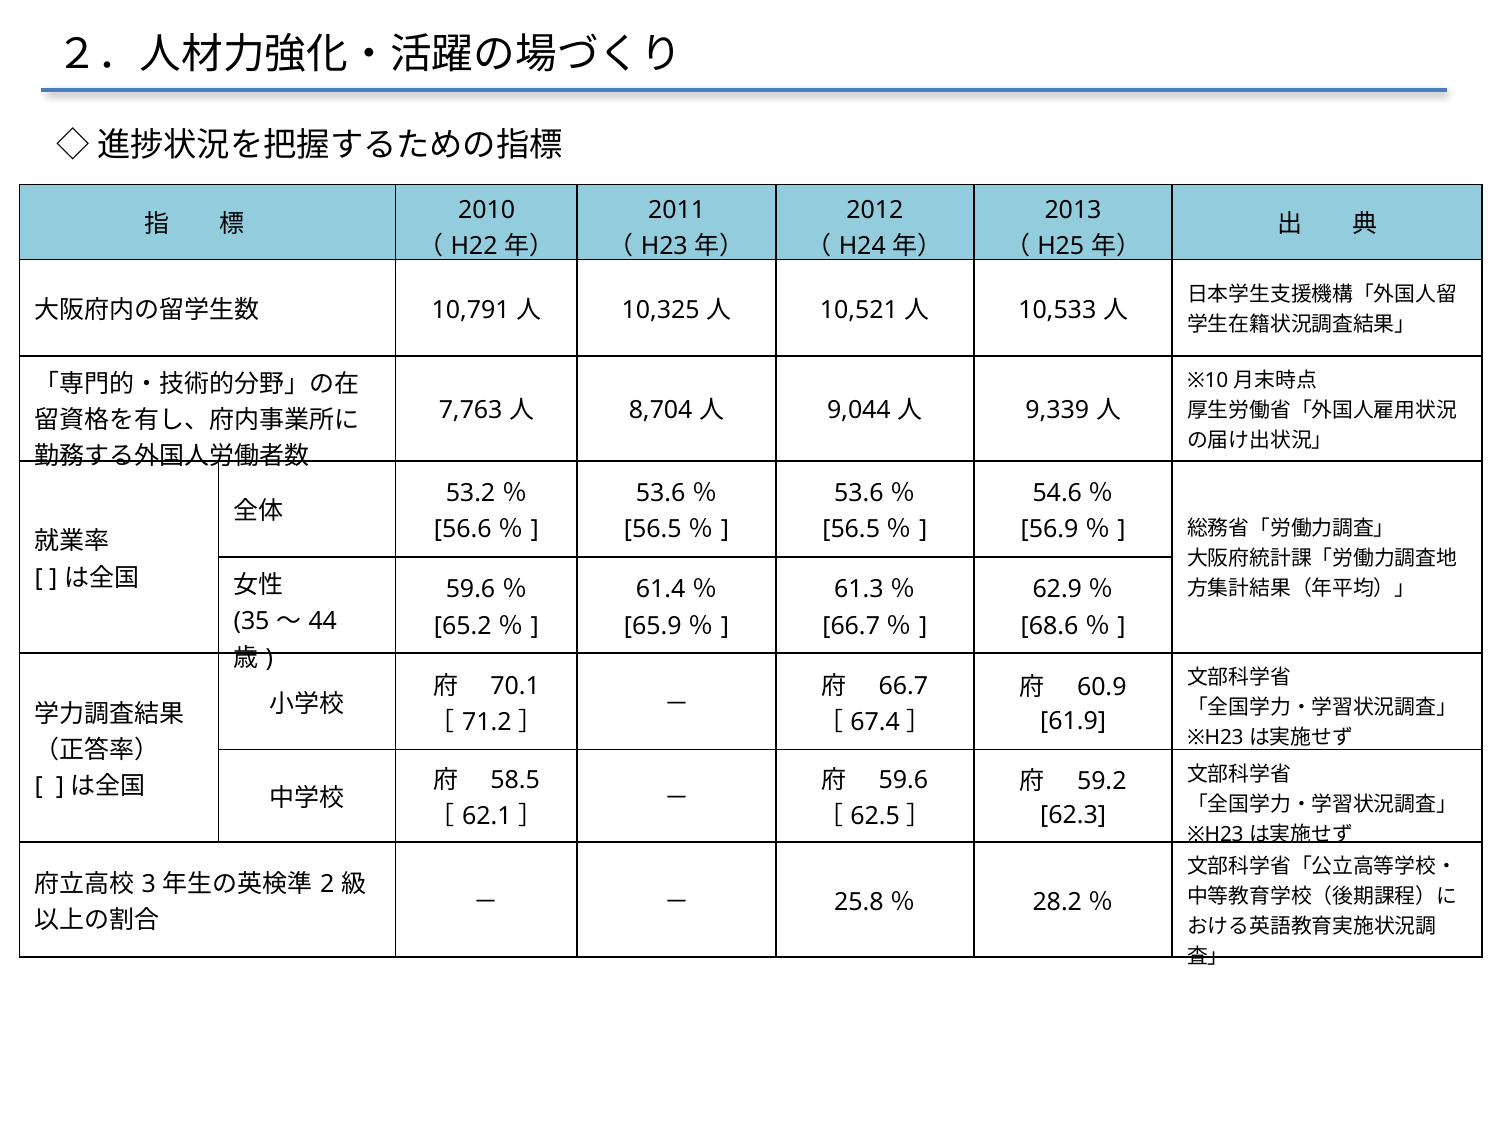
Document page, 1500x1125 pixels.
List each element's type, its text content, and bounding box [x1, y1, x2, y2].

table_cell 61.4％ [65.9％] [578, 558, 775, 652]
table_cell 学力調査結果 （正答率） [ ]は全国 [20, 654, 218, 841]
table_cell 53.6％ [56.5％] [578, 462, 775, 556]
table_cell 文部科学省「公立高等学校・中等教育学校（後期課程）における英語教育実施状況調査」 [1173, 843, 1481, 956]
text_box ２．人材力強化・活躍の場づくり [41, 19, 1329, 84]
table_cell 61.3％ [66.7％] [777, 558, 973, 652]
table_cell 中学校 [219, 750, 395, 841]
table_cell 総務省「労働力調査」 大阪府統計課「労働力調査地方集計結果（年平均）」 [1173, 462, 1481, 652]
table_header 2012 （H24年） [777, 185, 973, 259]
table_cell 府 58.5 ［62.1］ [396, 750, 576, 841]
table_cell 10,325人 [578, 260, 775, 355]
table_cell 女性 (35～44歳) [219, 558, 395, 652]
table_cell 府 70.1 ［71.2］ [396, 654, 576, 749]
table_cell 府 59.2 [62.3] [975, 750, 1171, 841]
table_cell 就業率 [ ]は全国 [20, 462, 218, 652]
table_cell － [578, 750, 775, 841]
table_cell 9,339人 [975, 357, 1171, 460]
table_cell ※10月末時点 厚生労働省「外国人雇用状況の届け出状況」 [1173, 357, 1481, 460]
table_cell 53.6％ [56.5％] [777, 462, 973, 556]
table_cell 9,044人 [777, 357, 973, 460]
table_cell 59.6％ [65.2％] [396, 558, 576, 652]
table_cell 府 66.7 ［67.4］ [777, 654, 973, 749]
table_cell 大阪府内の留学生数 [20, 260, 395, 355]
table_header 出 典 [1173, 185, 1481, 259]
table_cell 10,521人 [777, 260, 973, 355]
table_header 2013 （H25年） [975, 185, 1171, 259]
table_cell － [578, 654, 775, 749]
table_cell 日本学生支援機構「外国人留学生在籍状況調査結果」 [1173, 260, 1481, 355]
table_cell － [396, 843, 576, 956]
table_cell 8,704人 [578, 357, 775, 460]
table_cell 全体 [219, 462, 395, 556]
table_cell 10,791人 [396, 260, 576, 355]
table_cell 文部科学省 「全国学力・学習状況調査」 ※H23は実施せず [1173, 654, 1481, 749]
table_cell 54.6％ [56.9％] [975, 462, 1171, 556]
table_cell 「専門的・技術的分野」の在留資格を有し、府内事業所に勤務する外国人労働者数 [20, 357, 395, 460]
table_cell 府 60.9 [61.9] [975, 654, 1171, 749]
table_cell 28.2％ [975, 843, 1171, 956]
table_cell 7,763人 [396, 357, 576, 460]
table_cell 府立高校3年生の英検準2級以上の割合 [20, 843, 395, 956]
text_box ◇進捗状況を把握するための指標 [41, 113, 1483, 170]
table_cell 小学校 [219, 654, 395, 749]
table_header 2010 （H22年） [396, 185, 576, 259]
table_cell 文部科学省 「全国学力・学習状況調査」 ※H23は実施せず [1173, 750, 1481, 841]
table_cell － [578, 843, 775, 956]
table_cell 25.8％ [777, 843, 973, 956]
table_cell 10,533人 [975, 260, 1171, 355]
table_header 2011 （H23年） [578, 185, 775, 259]
table_cell 府 59.6 ［62.5］ [777, 750, 973, 841]
table_cell 53.2％ [56.6％] [396, 462, 576, 556]
table_cell 62.9％ [68.6％] [975, 558, 1171, 652]
table_header 指 標 [20, 185, 395, 259]
